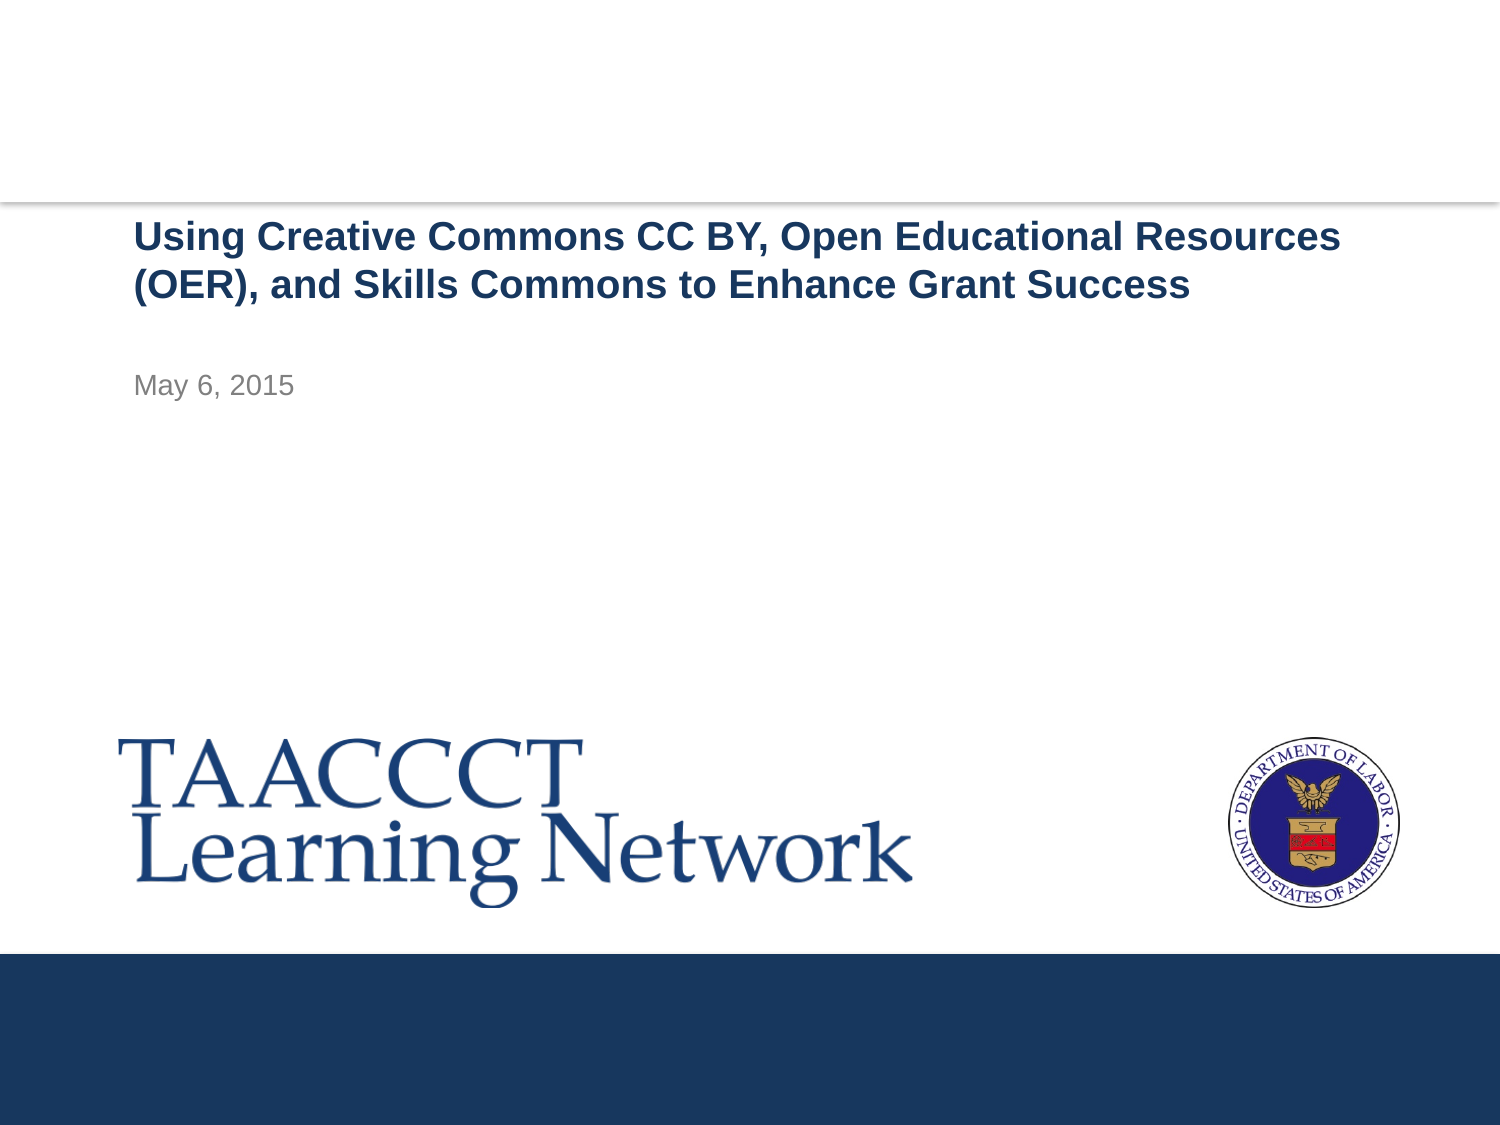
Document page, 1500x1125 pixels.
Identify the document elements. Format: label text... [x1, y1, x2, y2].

picture [1228, 737, 1400, 908]
title May 6, 2015 [118, 359, 1394, 583]
list Using Creative Commons CC BY, Open Educational Resources (OER), and Skills Commons to Enhance Grant Success [118, 202, 1394, 359]
